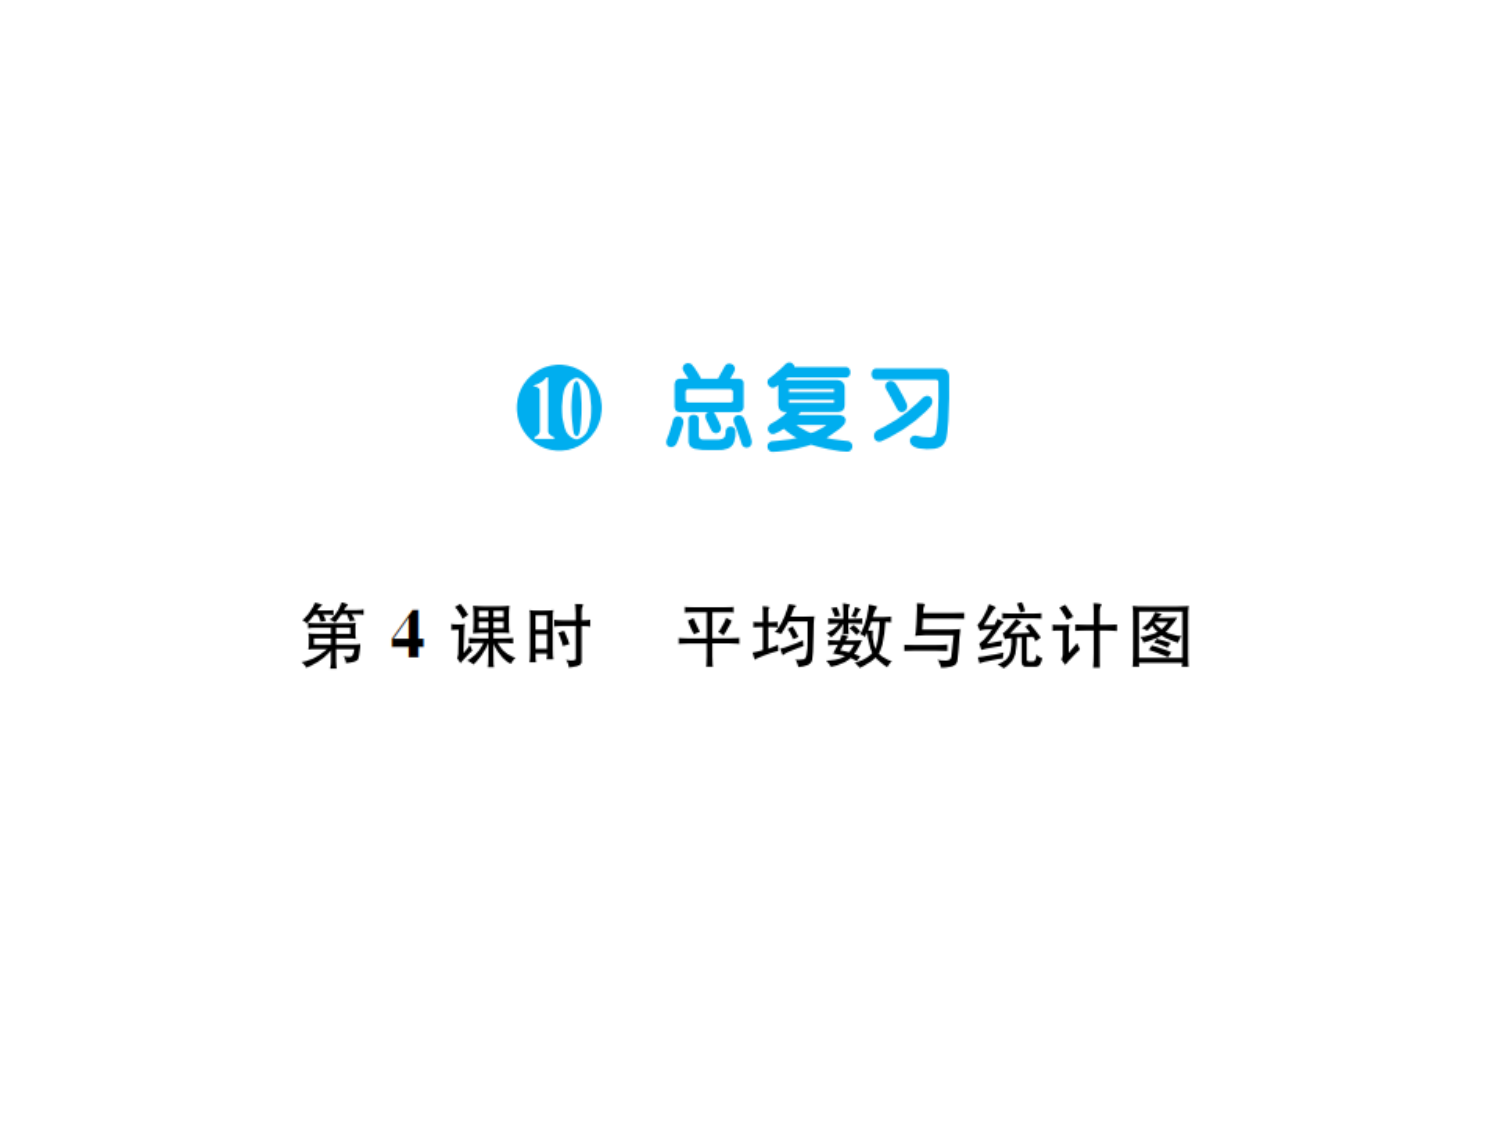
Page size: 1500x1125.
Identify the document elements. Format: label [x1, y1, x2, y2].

picture [287, 562, 1213, 697]
picture [502, 346, 998, 482]
